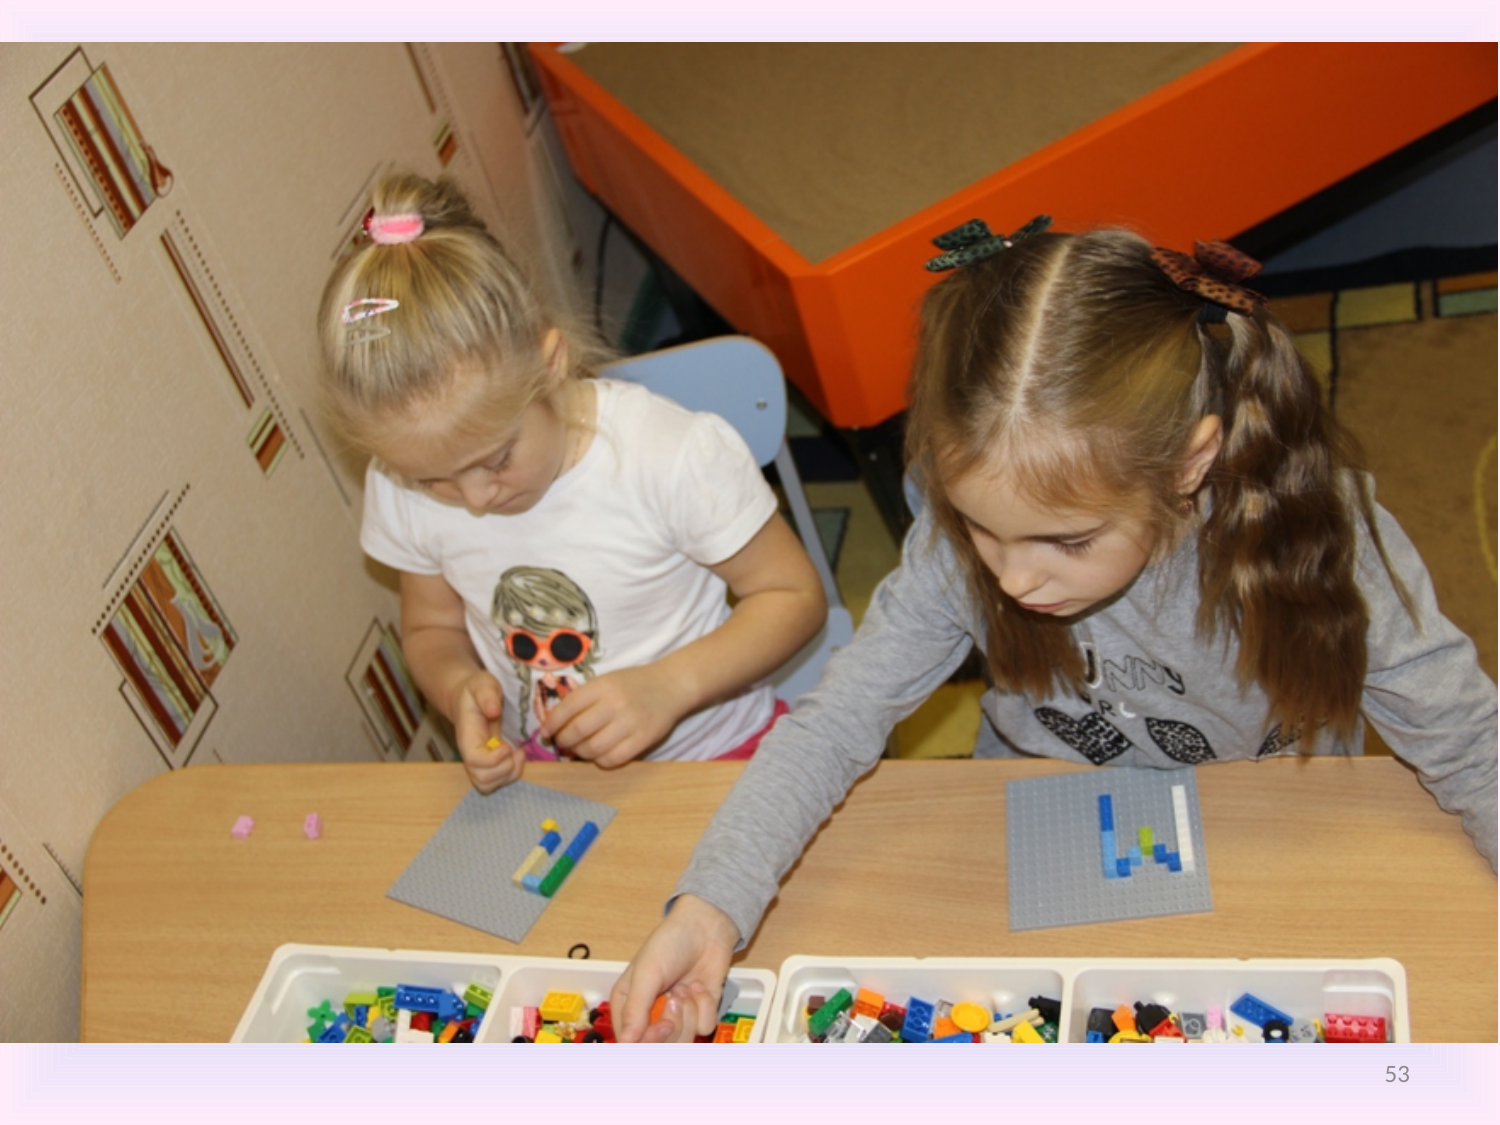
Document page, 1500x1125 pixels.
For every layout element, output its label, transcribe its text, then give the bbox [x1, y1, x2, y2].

picture [0, 42, 1498, 1043]
slide_number 53 [1074, 1051, 1425, 1103]
